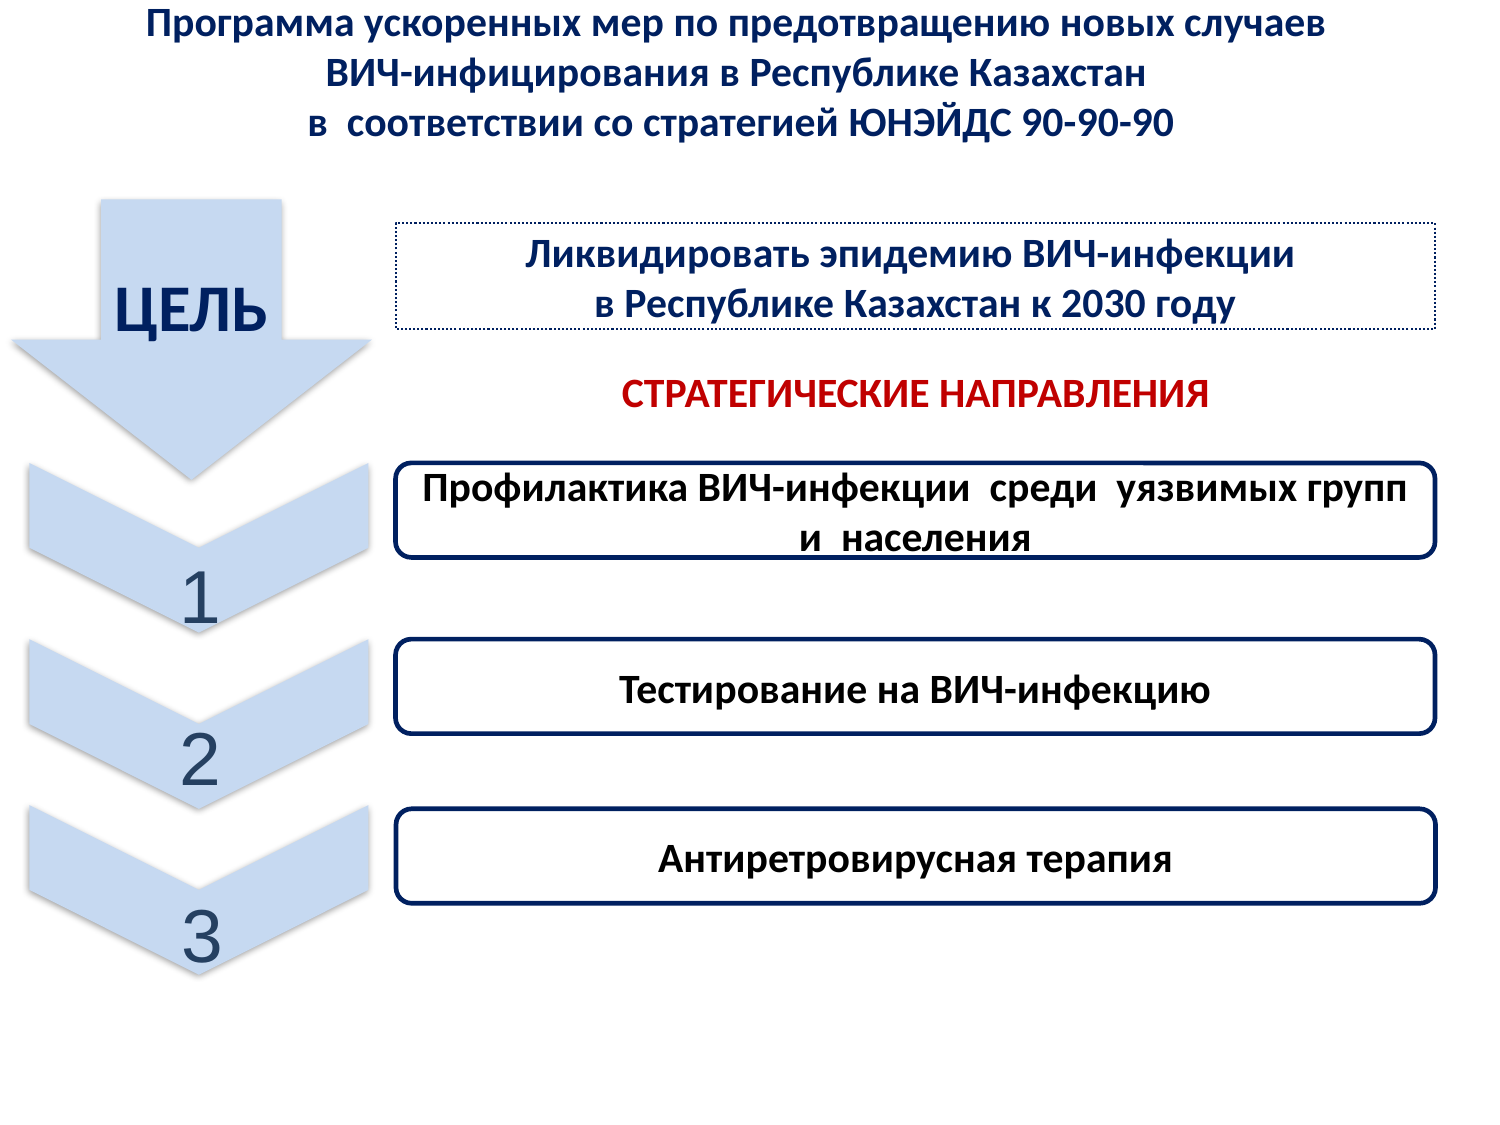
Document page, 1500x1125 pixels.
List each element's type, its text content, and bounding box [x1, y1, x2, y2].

title Программа ускоренных мер по предотвращению новых случаев ВИЧ-инфицирования в Республике Казахстан в соответствии со стратегией ЮНЭЙДС 90-90-90 [0, 0, 1484, 142]
text_box Тестирование на ВИЧ-инфекцию [393, 636, 1438, 736]
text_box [29, 638, 371, 804]
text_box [29, 804, 373, 1024]
text_box СТРАТЕГИЧЕСКИЕ НАПРАВЛЕНИЯ [441, 347, 1390, 434]
text_box ЦЕЛЬ [10, 198, 373, 454]
text_box Ликвидировать эпидемию ВИЧ-инфекции в Республике Казахстан к 2030 году [393, 221, 1437, 331]
text_box Антиретровирусная терапия [393, 806, 1438, 906]
text_box Профилактика ВИЧ-инфекции среди уязвимых групп и населения [393, 460, 1438, 560]
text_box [29, 455, 371, 633]
